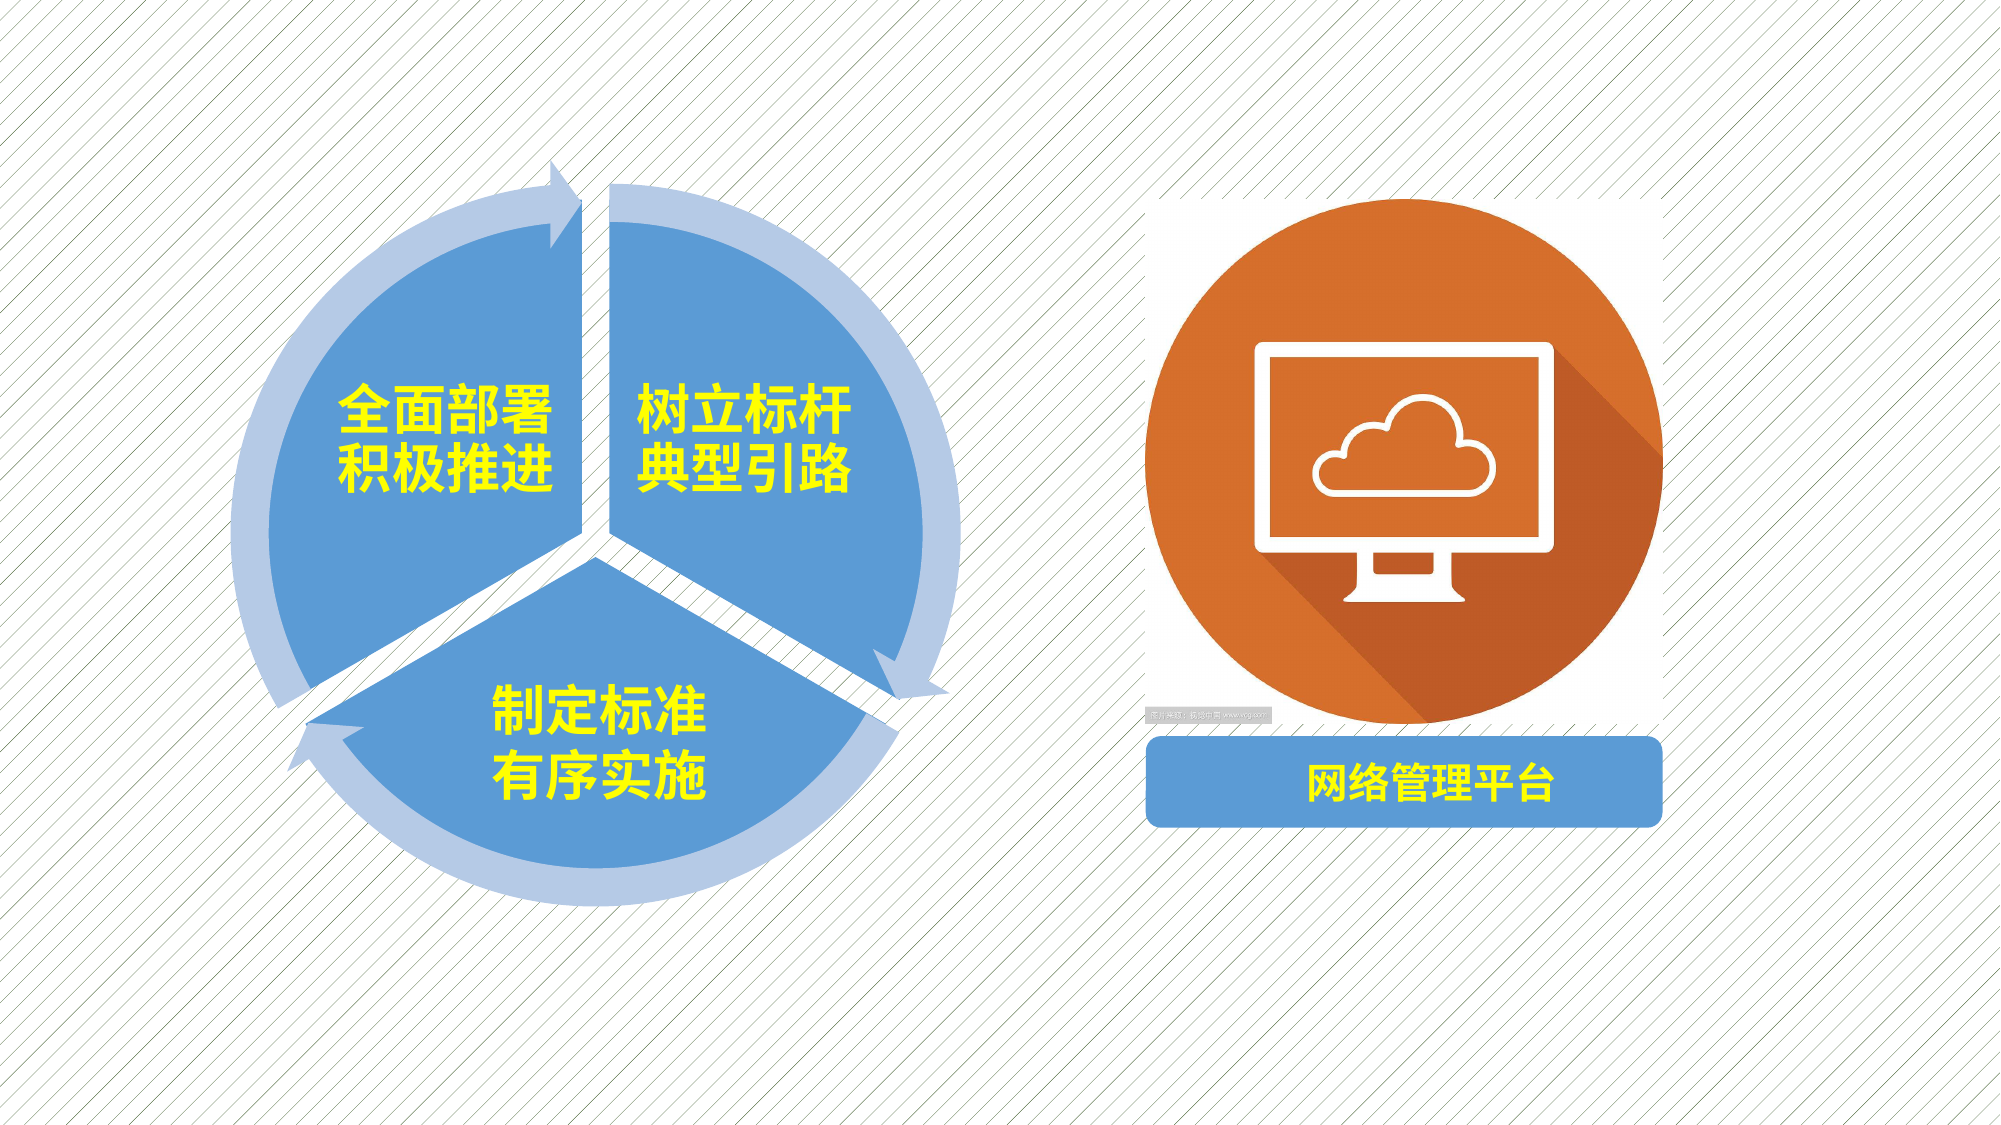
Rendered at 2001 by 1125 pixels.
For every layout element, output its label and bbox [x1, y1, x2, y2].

text_box [1145, 199, 1663, 828]
text_box [205, 158, 987, 932]
